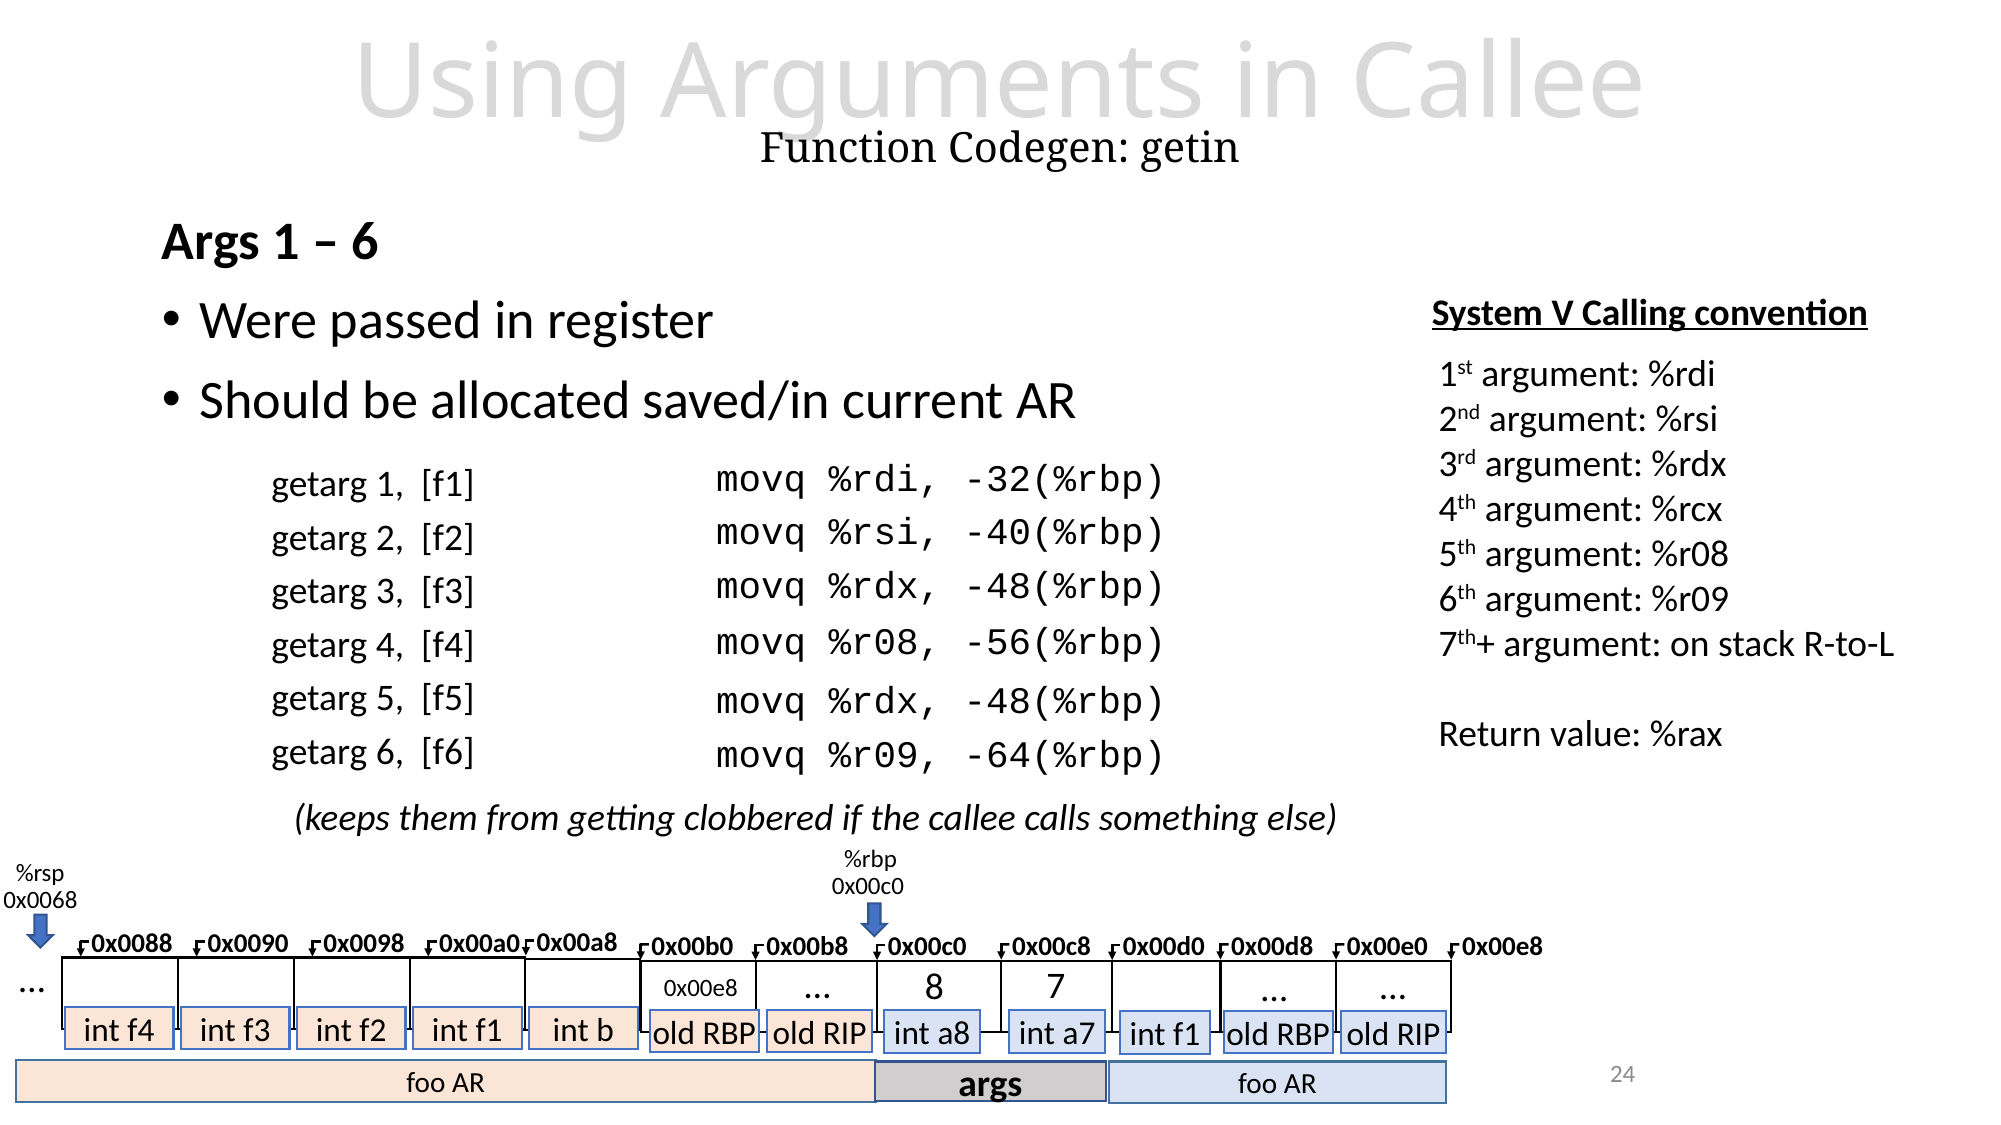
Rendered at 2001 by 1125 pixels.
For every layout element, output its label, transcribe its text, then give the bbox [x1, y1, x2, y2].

text_box System V Calling convention [1417, 280, 1884, 341]
text_box movq %rsi, -40(%rbp) [701, 499, 1182, 553]
text_box movq %r09, -64(%rbp) [701, 729, 1182, 783]
text_box getarg 3, [f3] [256, 558, 490, 612]
text_box getarg 4, [f4] [256, 612, 490, 665]
text_box movq %rdx, -48(%rbp) [701, 553, 1182, 609]
text_box movq %rdx, -48(%rbp) [701, 668, 1182, 729]
text_box movq %rdi, -32(%rbp) [701, 446, 1182, 499]
text_box getarg 2, [f2] [256, 505, 490, 558]
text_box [3, 842, 1550, 1104]
text_box (keeps them from getting clobbered if the callee calls something else) [278, 785, 1354, 842]
text_box movq %r08, -56(%rbp) [701, 609, 1182, 668]
slide_number 24 [1550, 1042, 1651, 1103]
text_box getarg 1, [f1] [256, 451, 490, 505]
text_box getarg 6, [f6] [256, 719, 490, 780]
title Using Arguments in Callee Function Codegen: getin [0, 0, 2000, 218]
text_box getarg 5, [f5] [256, 665, 490, 719]
text_box 1st argument: %rdi 2nd argument: %rsi 3rd argument: %rdx 4th argument: %rcx 5th argument: %r08 6th argument: %r09 7th+ argument: on stack R-to-L Return value: %rax [1423, 341, 1910, 761]
list Args 1 – 6 Were passed in register Should be allocated saved/in current AR [146, 205, 1590, 462]
